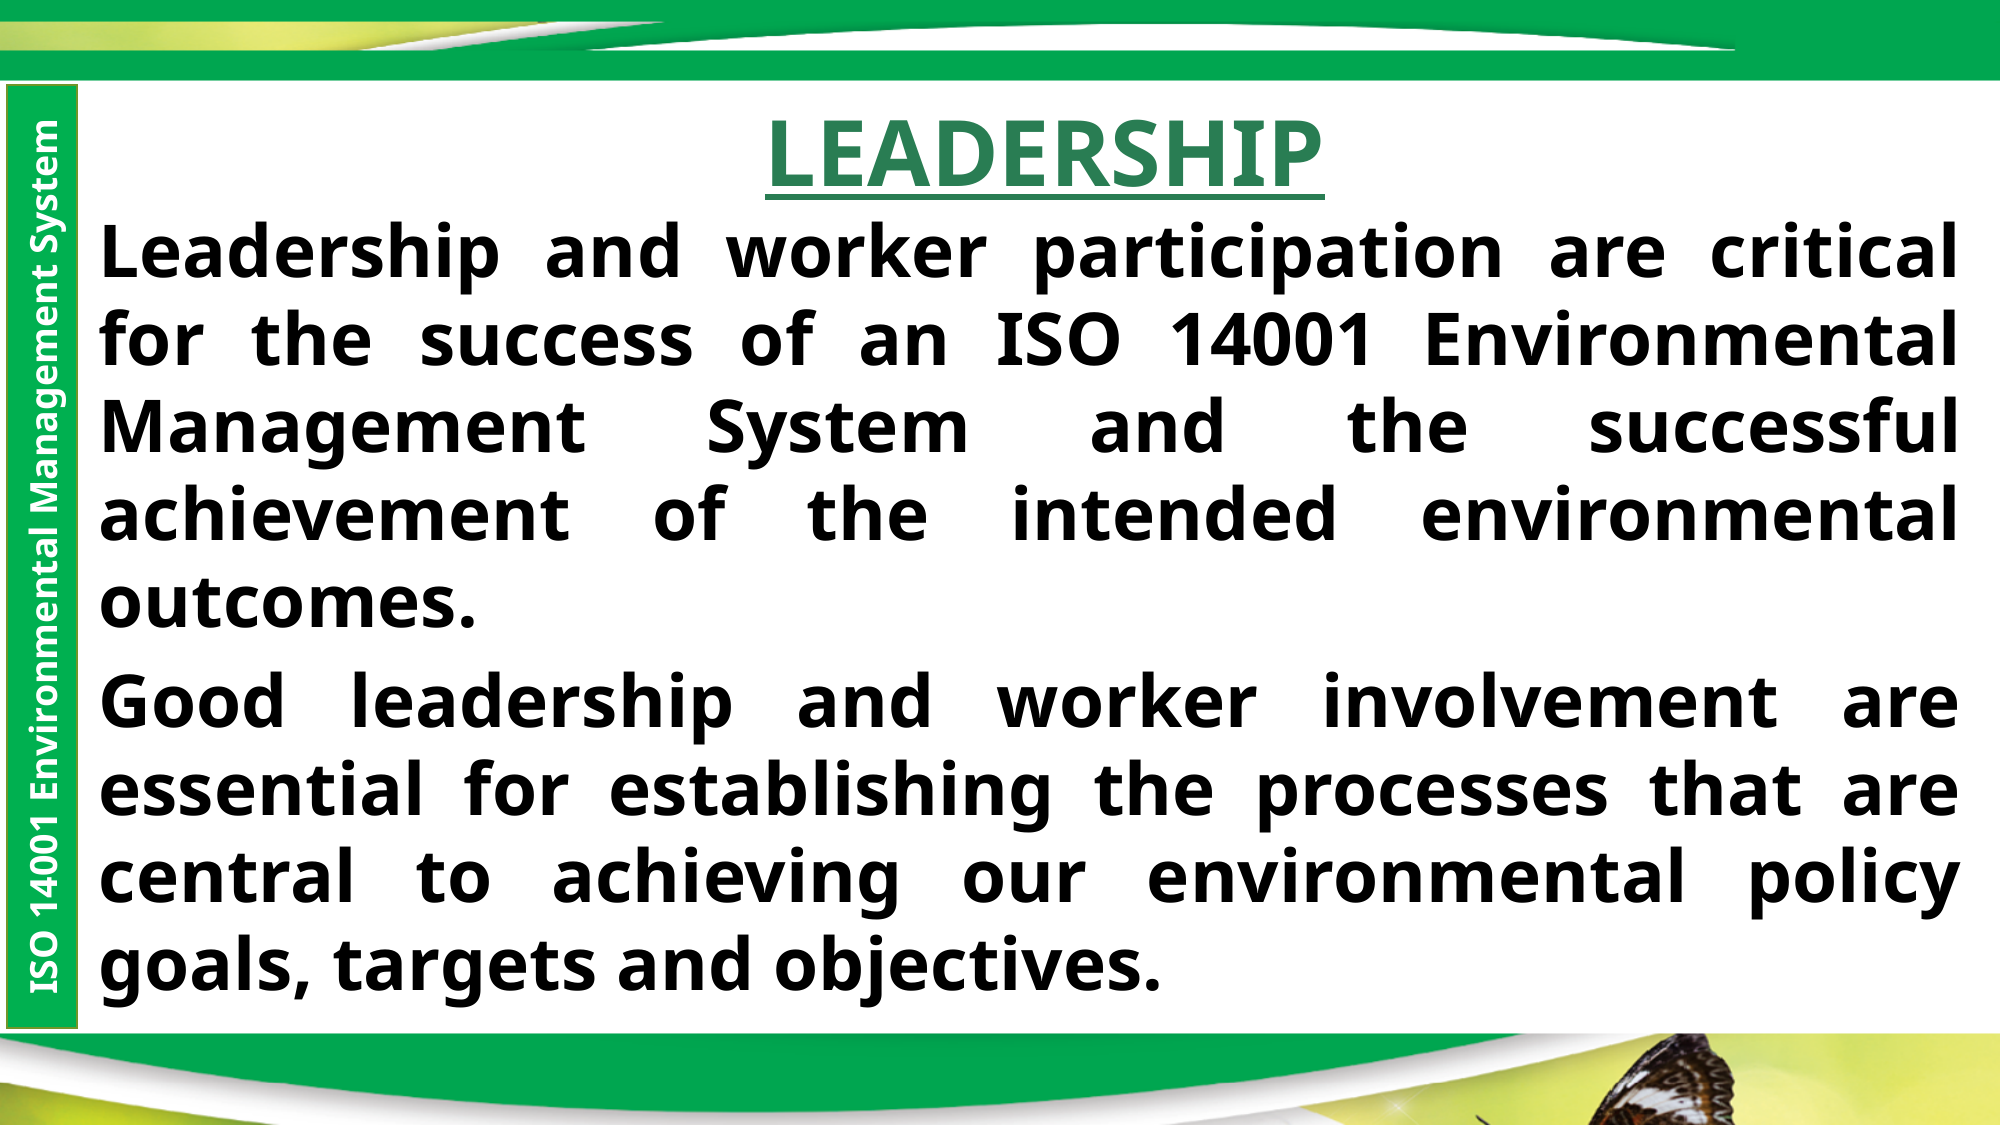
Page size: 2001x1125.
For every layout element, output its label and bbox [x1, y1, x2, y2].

text_box [0, 0, 2000, 1125]
